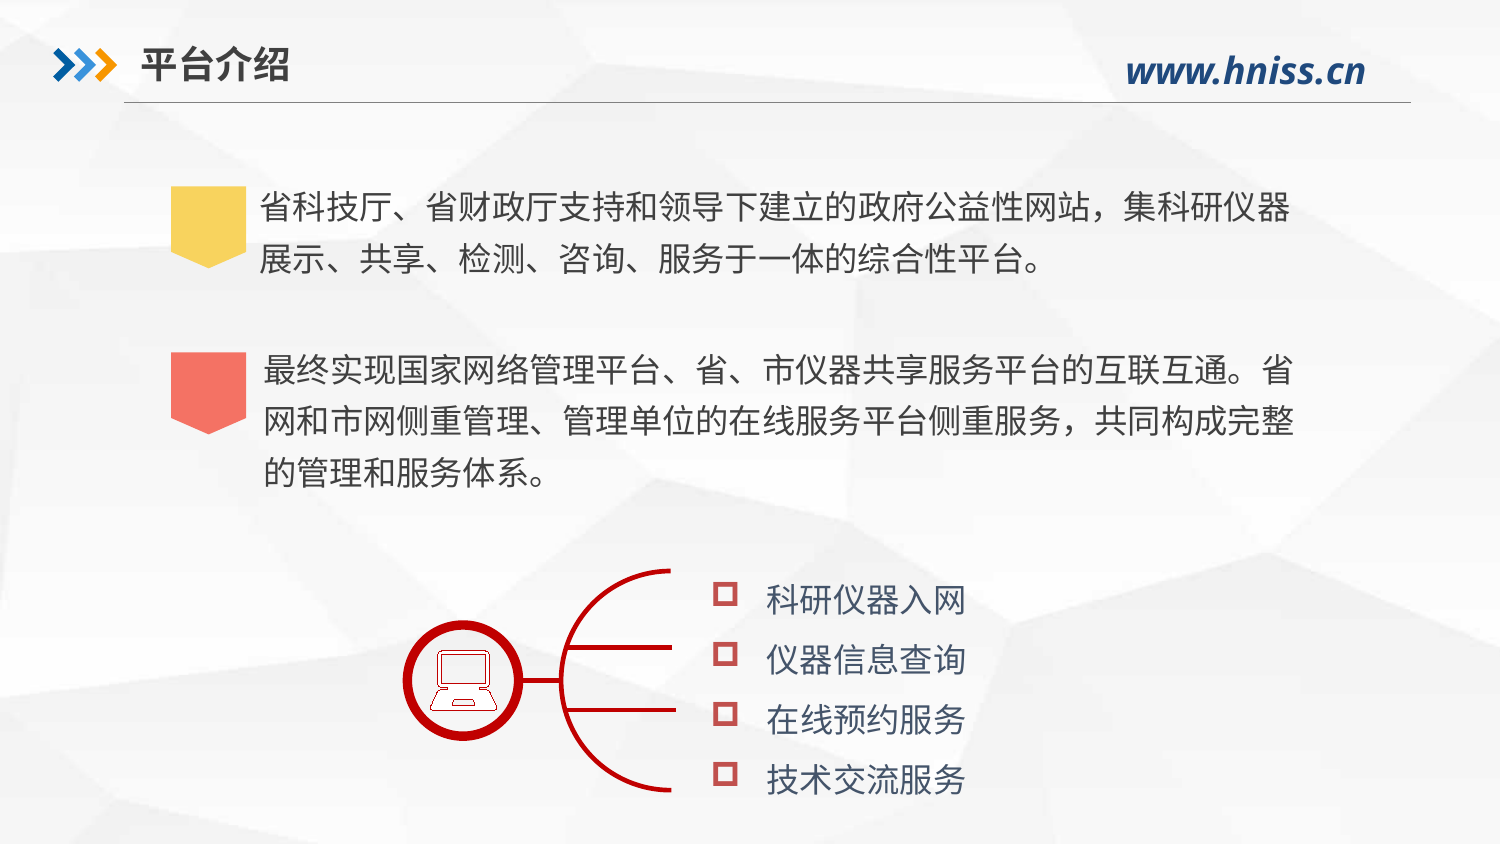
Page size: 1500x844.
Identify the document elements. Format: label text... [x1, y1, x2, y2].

text_box 平台介绍 [140, 32, 491, 95]
picture [0, 0, 1500, 844]
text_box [170, 166, 1324, 503]
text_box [407, 551, 1075, 810]
